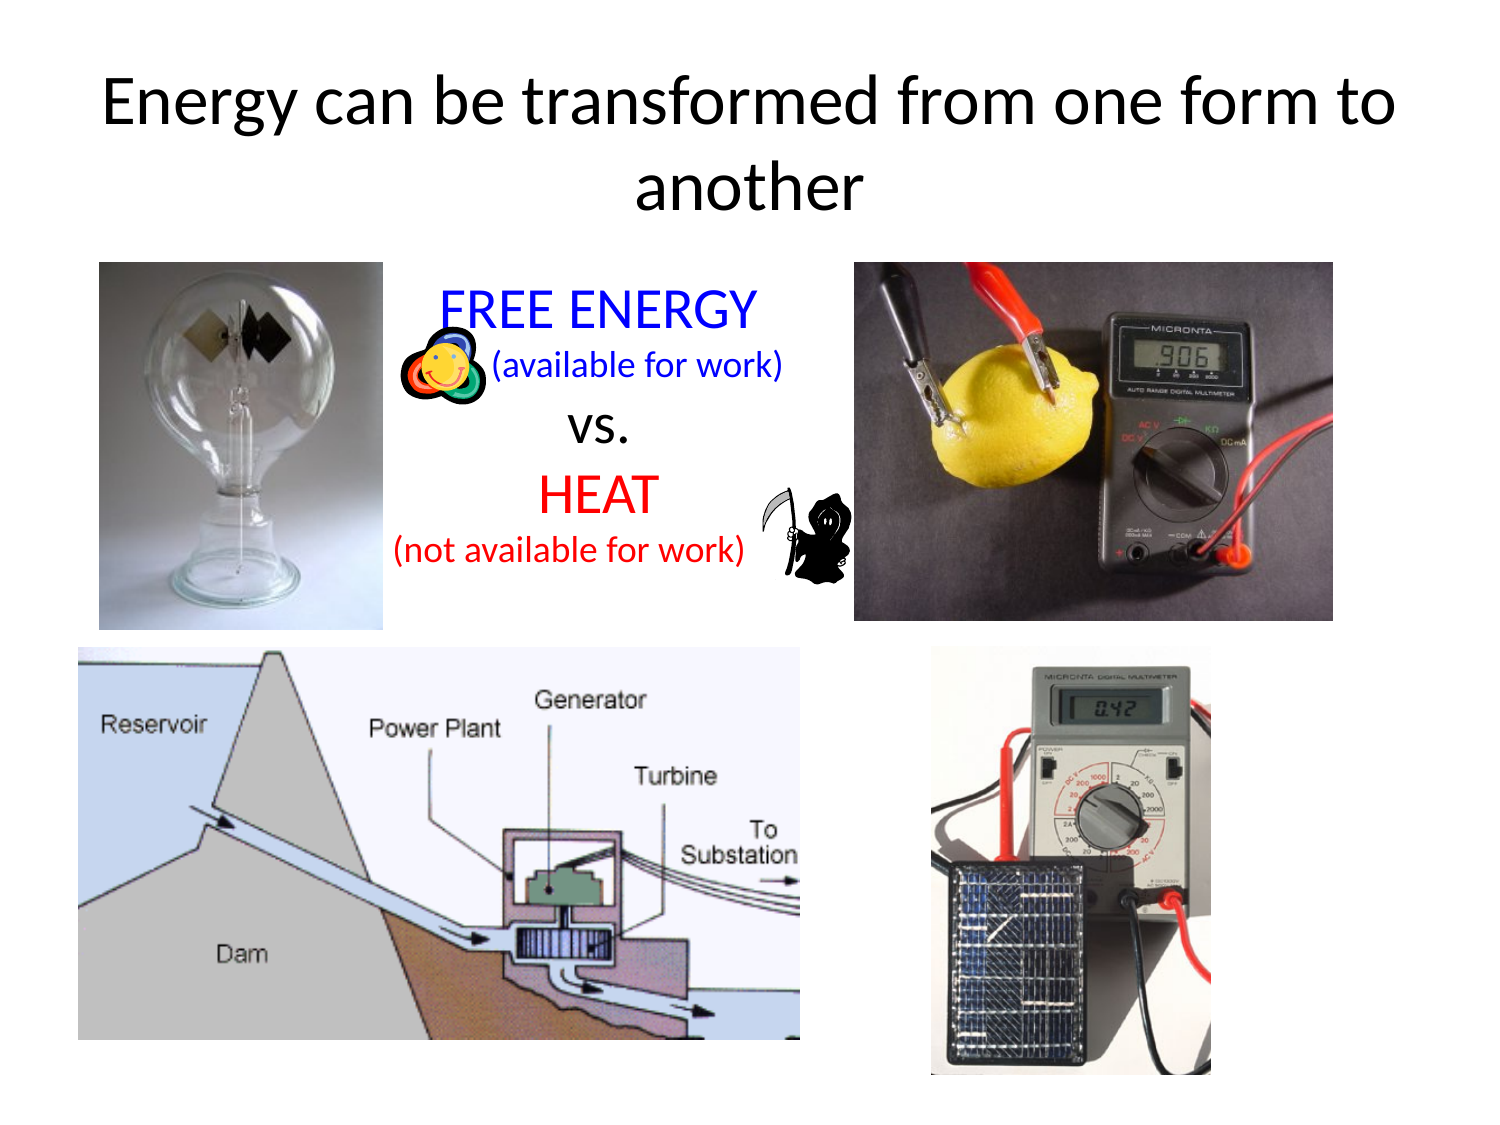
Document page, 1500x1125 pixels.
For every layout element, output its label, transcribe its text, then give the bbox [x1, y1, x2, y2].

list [930, 645, 1211, 1076]
picture [399, 324, 488, 407]
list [77, 647, 801, 1040]
title Energy can be transformed from one form to another [75, 45, 1425, 233]
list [99, 262, 383, 630]
picture [762, 487, 852, 585]
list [853, 262, 1334, 622]
text_box FREE ENERGY (available for work) vs. HEAT (not available for work) [375, 262, 823, 738]
